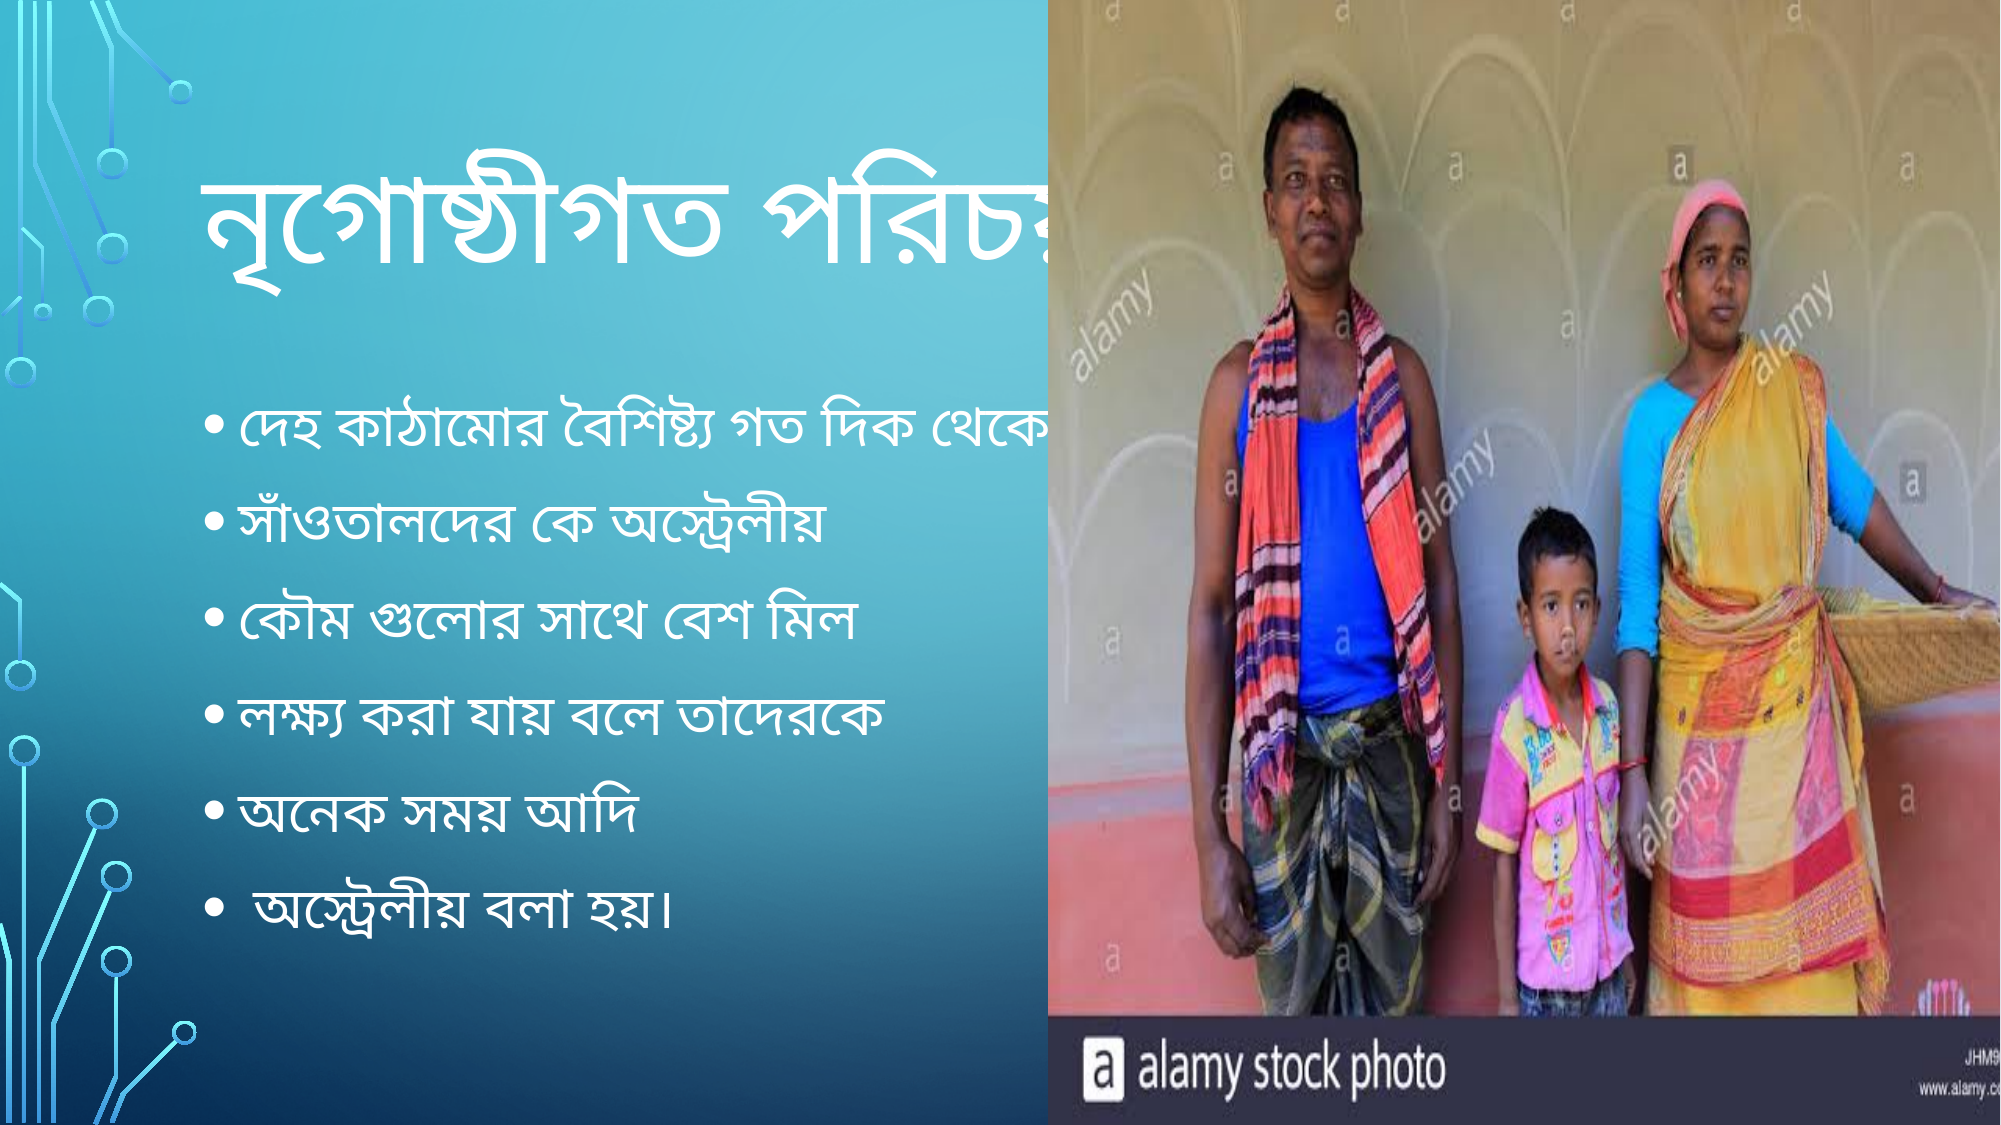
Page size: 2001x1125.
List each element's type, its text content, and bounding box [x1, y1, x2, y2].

list দেহ কাঠামোর বৈশিষ্ট্য গত দিক থেকে সাঁওতালদের কে অস্ট্রেলীয় কৌম গুলোর সাথে বেশ মিল লক্ষ্য করা যায় বলে তাদেরকে অনেক সময় আদি অস্ট্রেলীয় বলা হয়। [187, 369, 1048, 950]
title নৃগোষ্ঠীগত পরিচয় [187, 101, 1048, 344]
picture [1048, 0, 2000, 1125]
